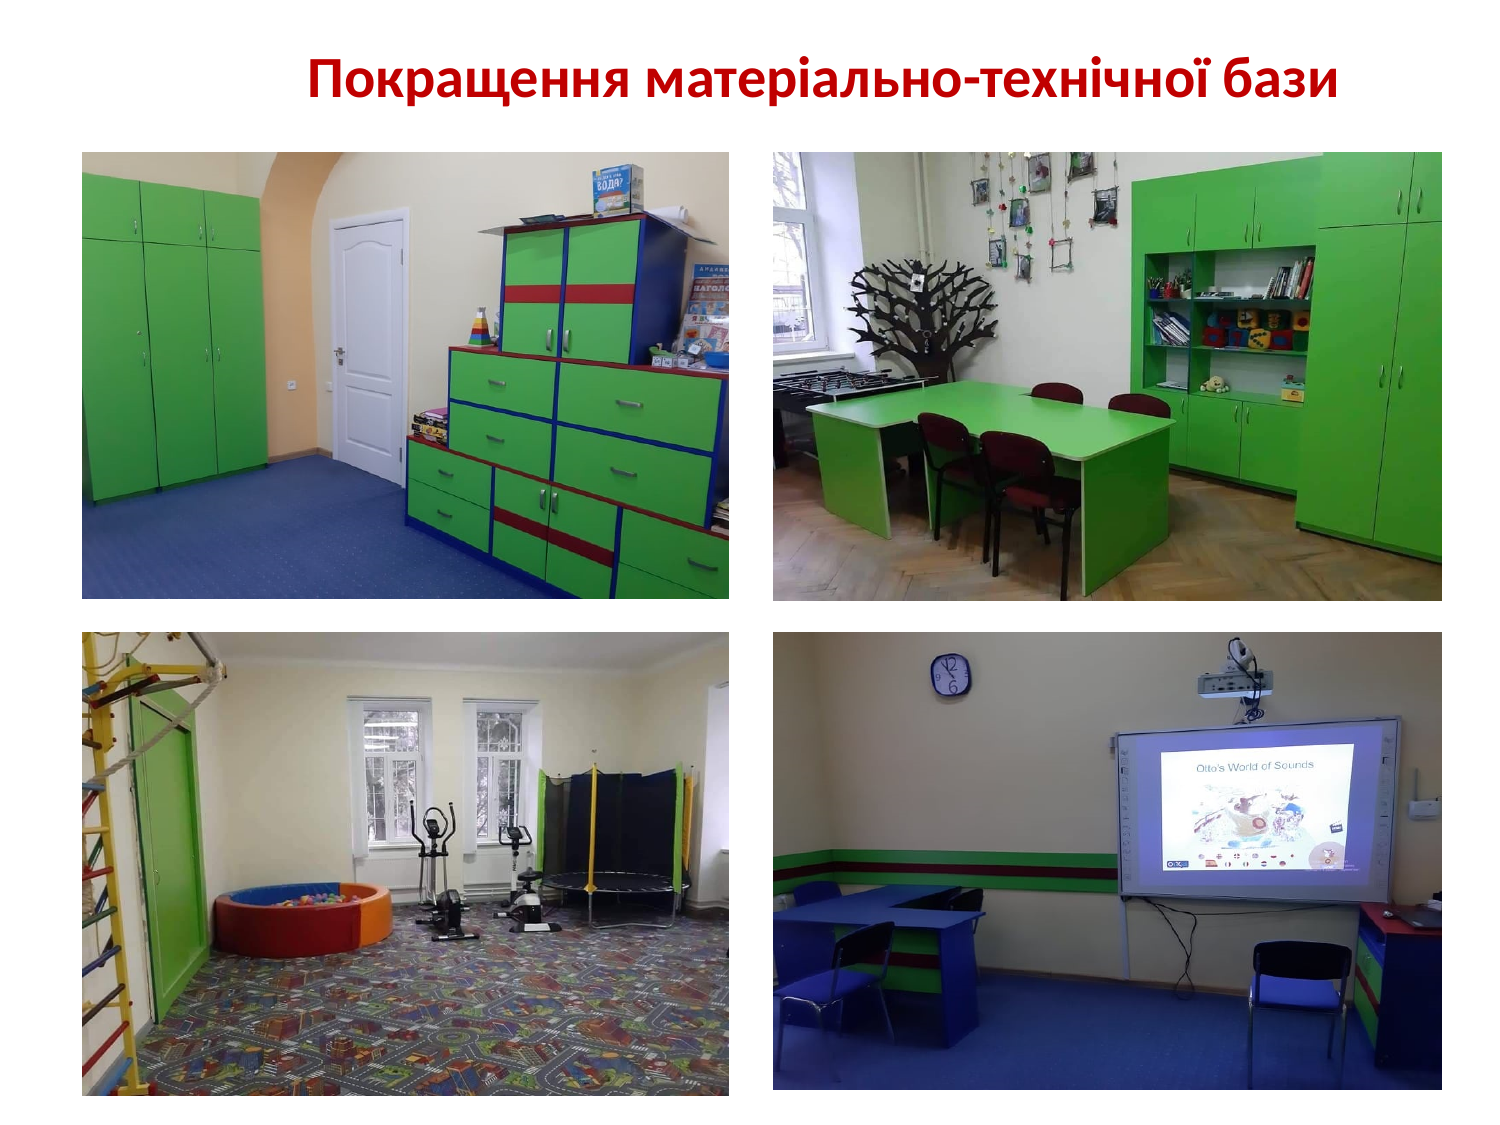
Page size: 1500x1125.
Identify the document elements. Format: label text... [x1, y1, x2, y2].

title Покращення матеріально-технічної бази [147, 30, 1500, 118]
picture [81, 152, 730, 599]
picture [81, 632, 730, 1096]
picture [773, 152, 1442, 601]
picture [773, 632, 1442, 1091]
